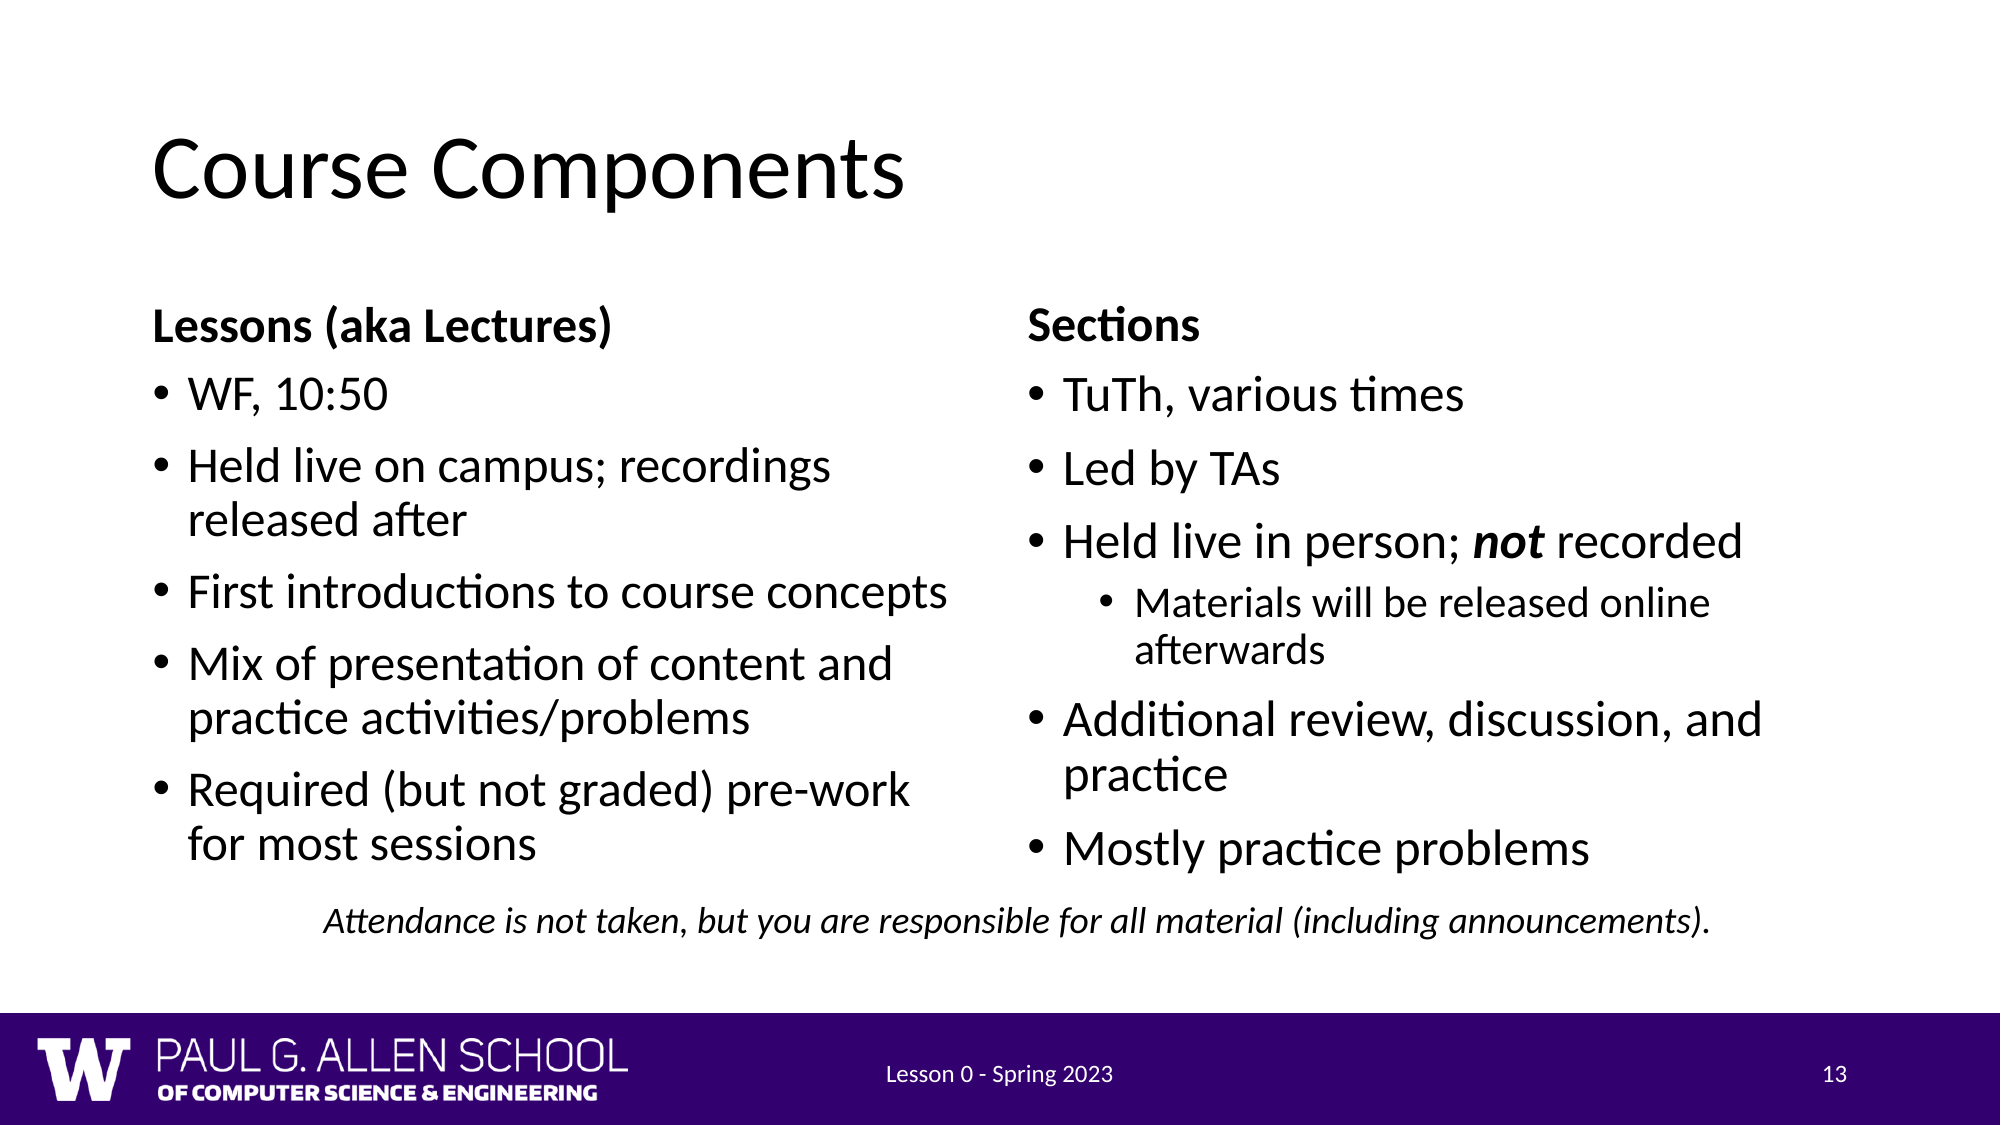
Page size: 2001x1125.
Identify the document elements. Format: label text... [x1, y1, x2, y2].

picture [0, 1013, 2000, 1125]
text_box Attendance is not taken, but you are responsible for all material (including announcements). [137, 888, 1899, 949]
title Course Components [137, 59, 1863, 278]
list Lessons (aka Lectures) [137, 275, 984, 360]
slide_number 13 [1412, 1042, 1863, 1103]
footer Lesson 0 - Spring 2023 [662, 1042, 1338, 1103]
list TuTh, various times Led by TAs Held live in person; not recorded Materials will be released online afterwards Additional review, discussion, and practice Mostly practice problems [1012, 360, 1863, 888]
list Sections [1012, 275, 1863, 360]
list WF, 10:50 Held live on campus; recordings released after First introductions to course concepts Mix of presentation of content and practice activities/problems Required (but not graded) pre-work for most sessions [137, 360, 984, 888]
